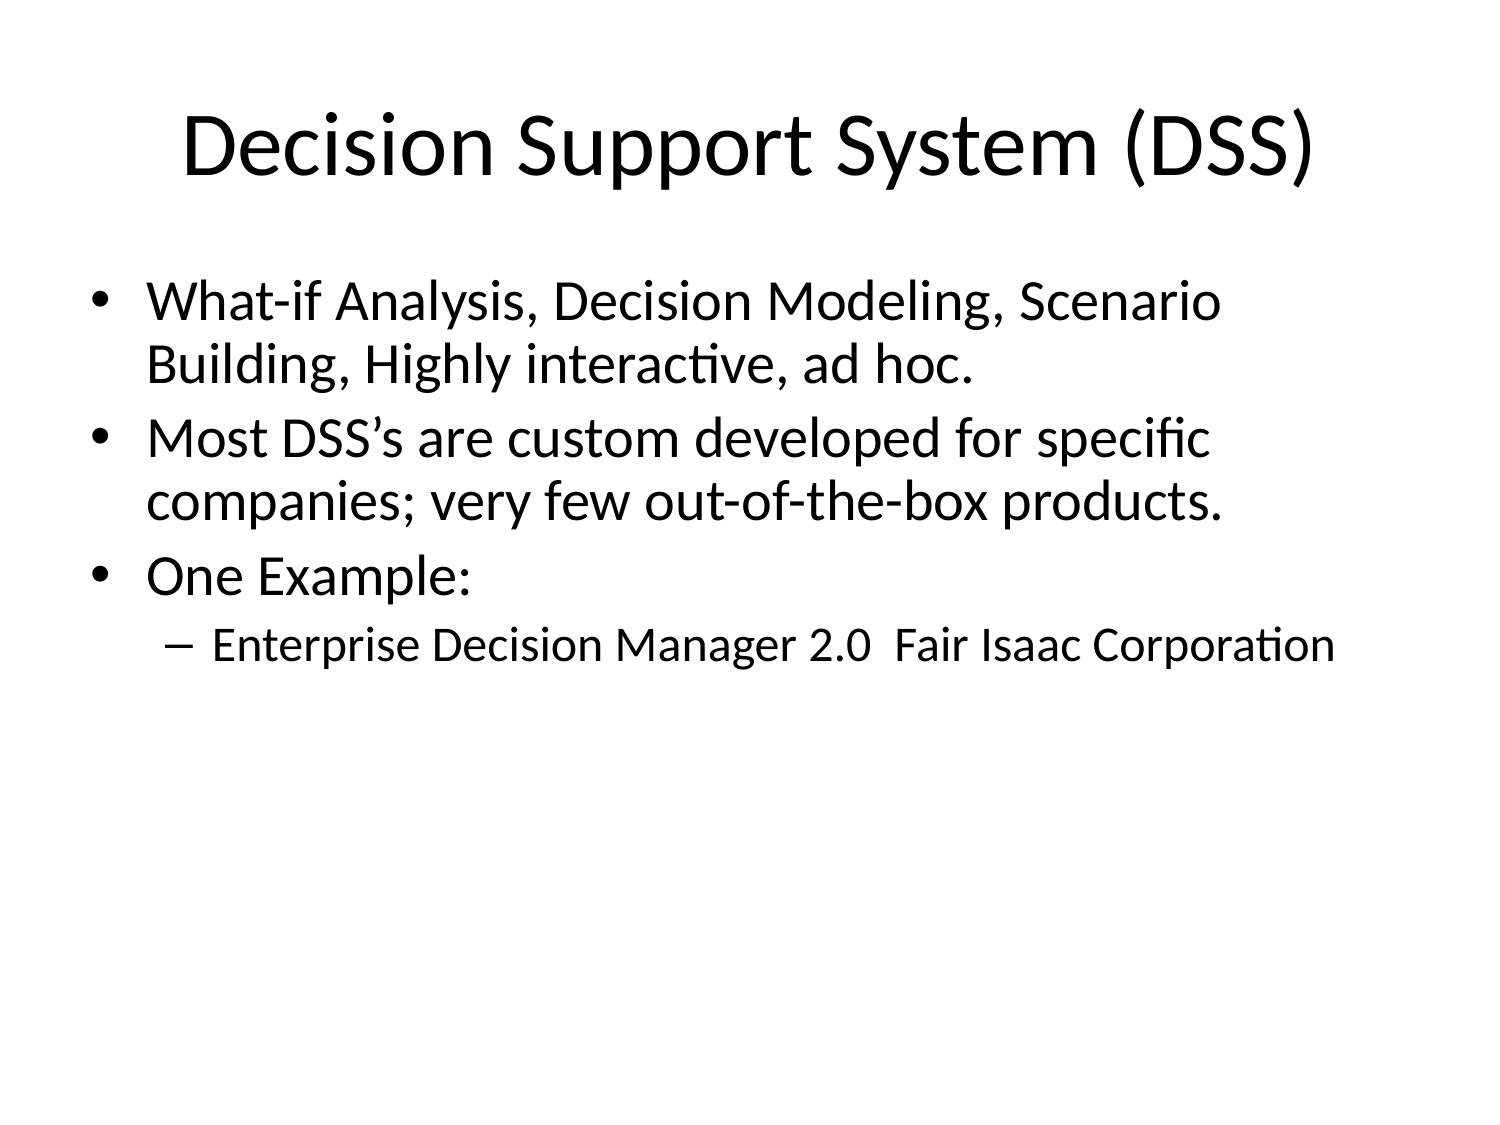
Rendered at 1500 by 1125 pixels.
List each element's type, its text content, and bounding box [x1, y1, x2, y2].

title Decision Support System (DSS) [75, 45, 1425, 233]
list What-if Analysis, Decision Modeling, Scenario Building, Highly interactive, ad hoc. Most DSS’s are custom developed for specific companies; very few out-of-the-box products. One Example: Enterprise Decision Manager 2.0 Fair Isaac Corporation [75, 262, 1425, 1005]
